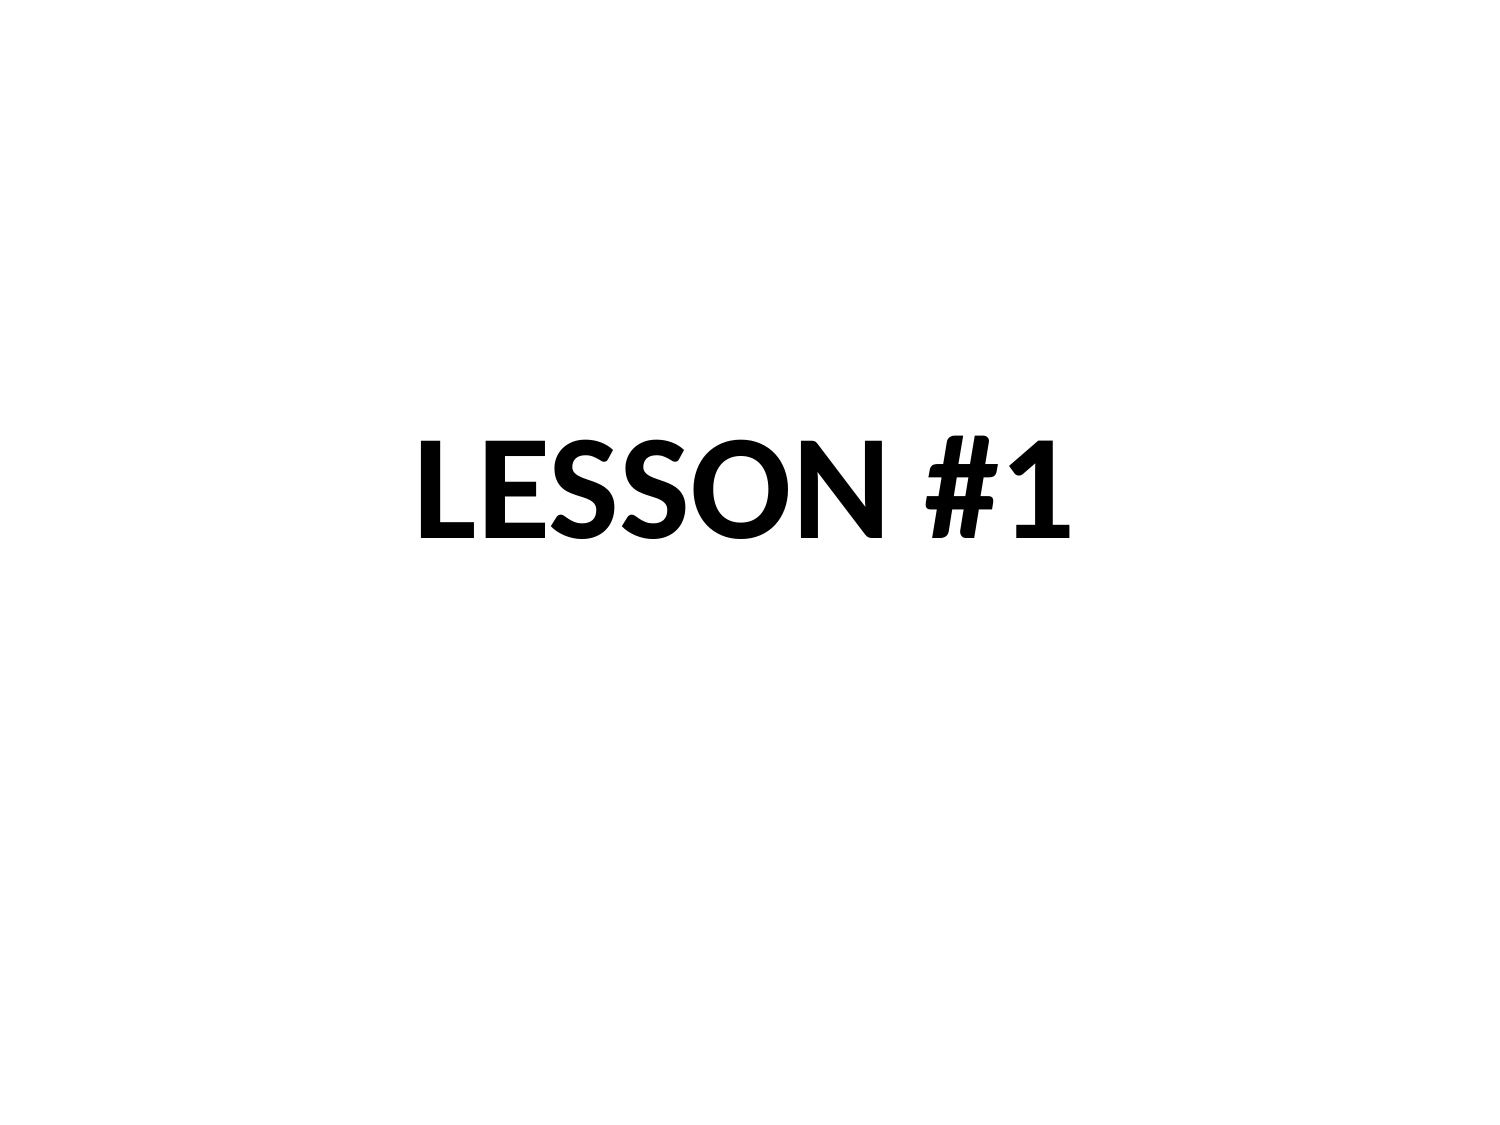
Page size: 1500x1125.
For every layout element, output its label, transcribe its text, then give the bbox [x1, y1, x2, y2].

text_box LESSON #1 [398, 381, 1091, 577]
